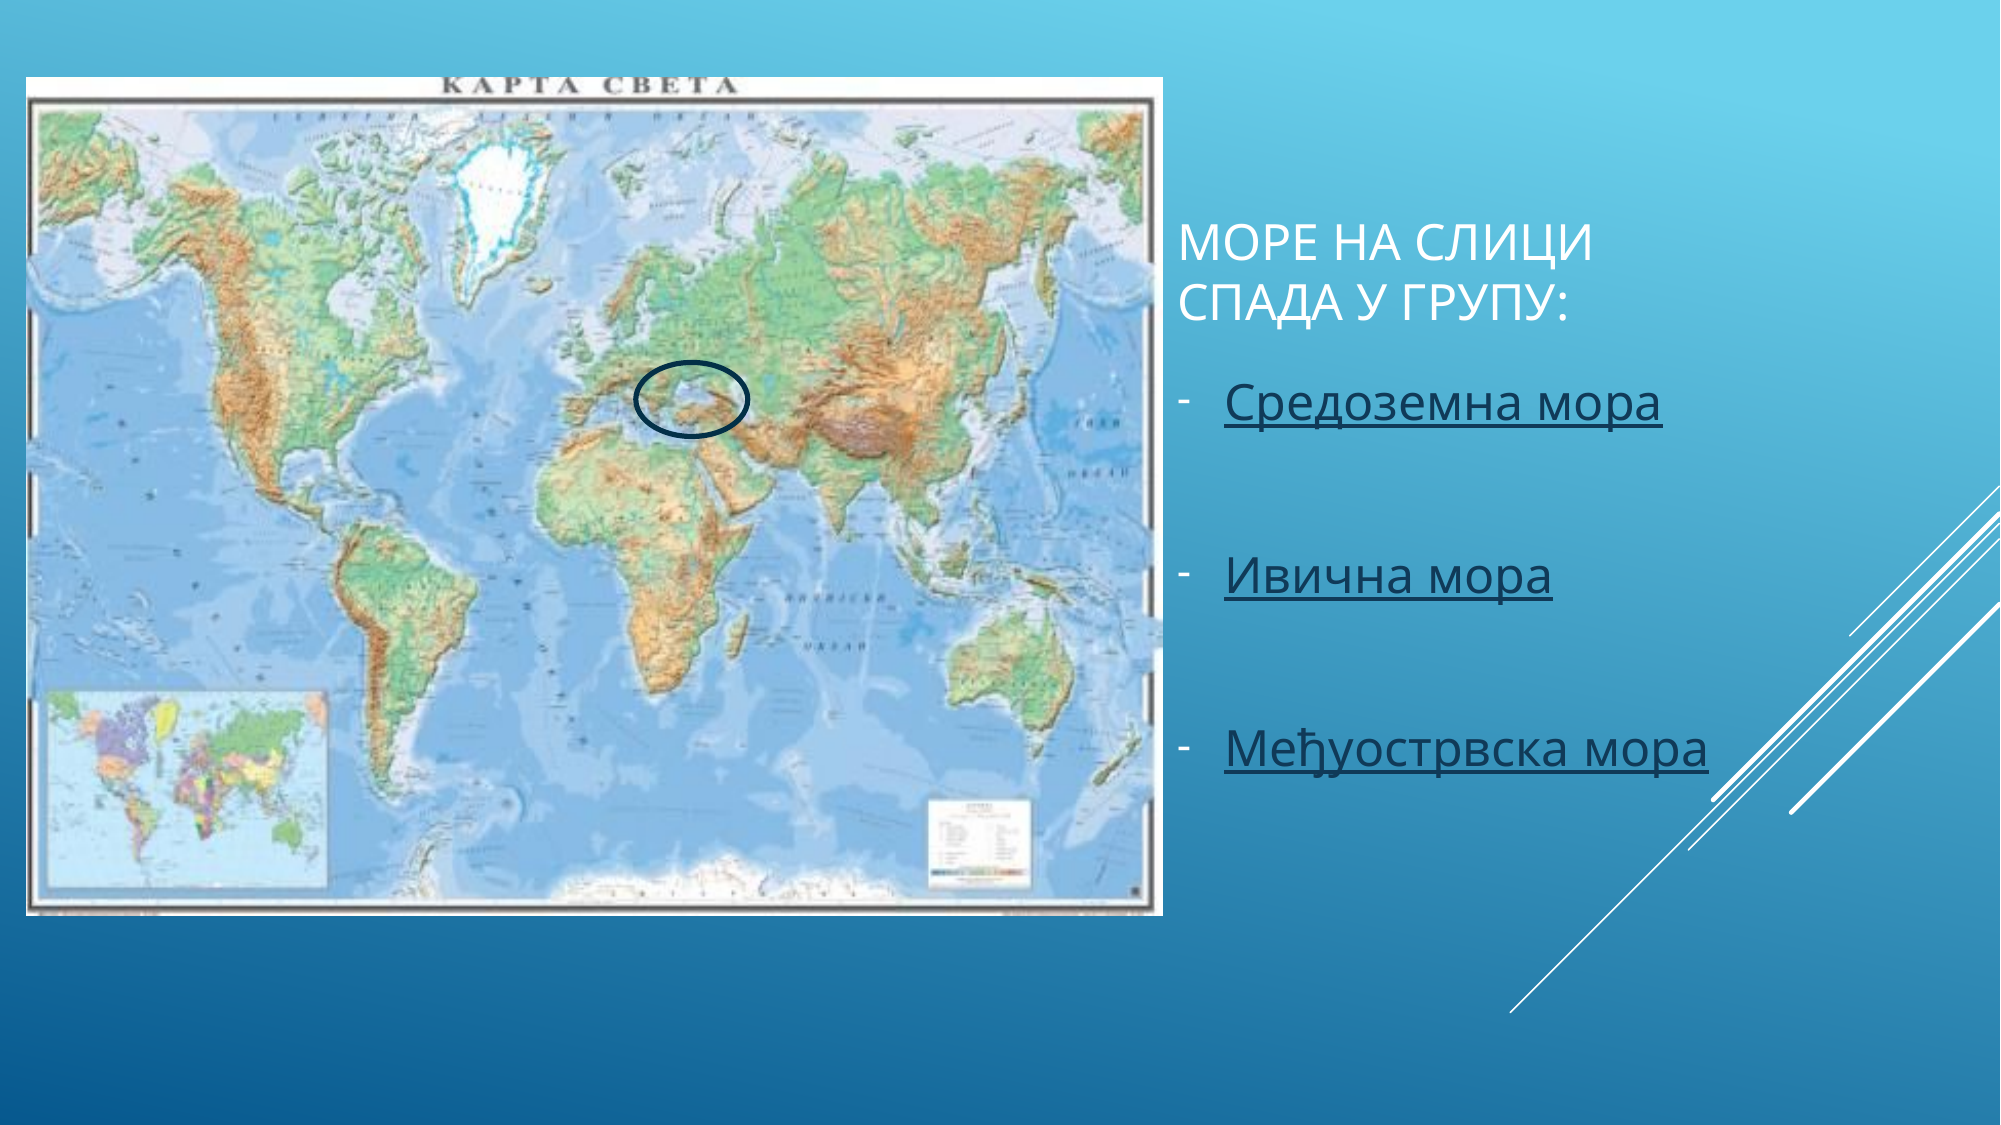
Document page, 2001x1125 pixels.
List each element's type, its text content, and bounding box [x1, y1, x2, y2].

title Море на слици спада у групу: [1163, 112, 1763, 338]
list Средоземна мора Ивична мора Међуострвска мора [1163, 362, 1763, 907]
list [25, 77, 1163, 916]
